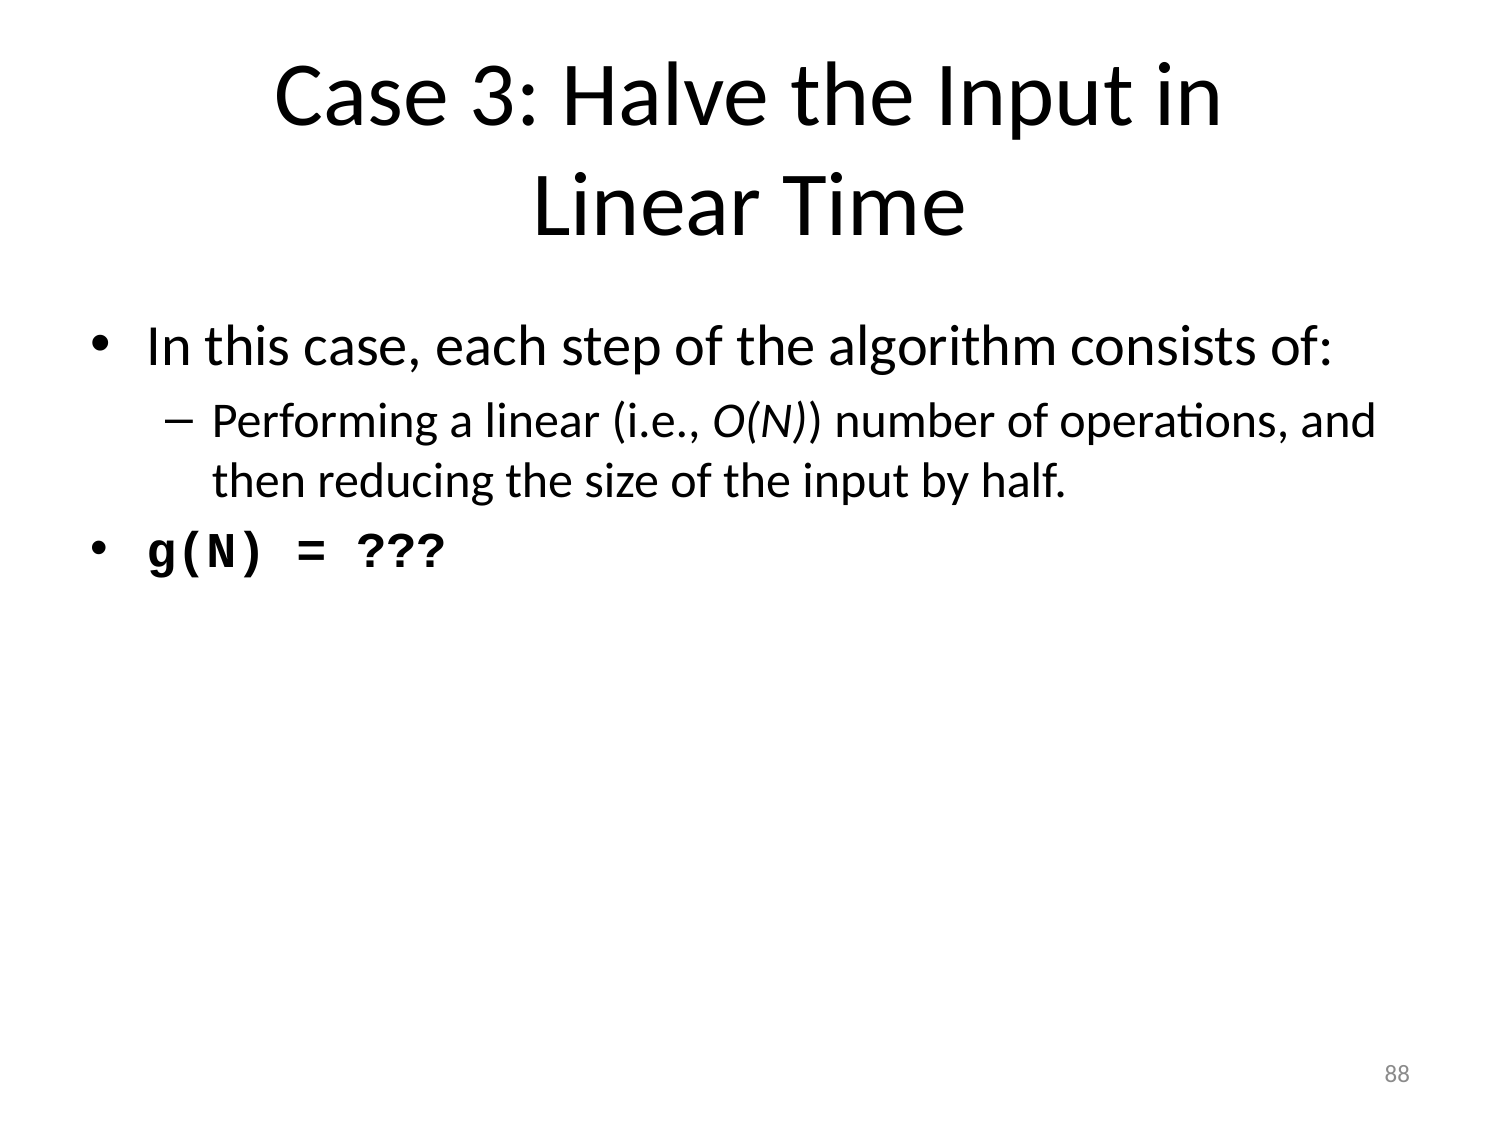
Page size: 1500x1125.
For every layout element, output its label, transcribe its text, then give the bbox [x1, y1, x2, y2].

list In this case, each step of the algorithm consists of: Performing a linear (i.e., O(N)) number of operations, and then reducing the size of the input by half. g(N) = ??? [75, 299, 1425, 1050]
title Case 3: Halve the Input in Linear Time [75, 50, 1425, 238]
slide_number 88 [1074, 1042, 1425, 1103]
